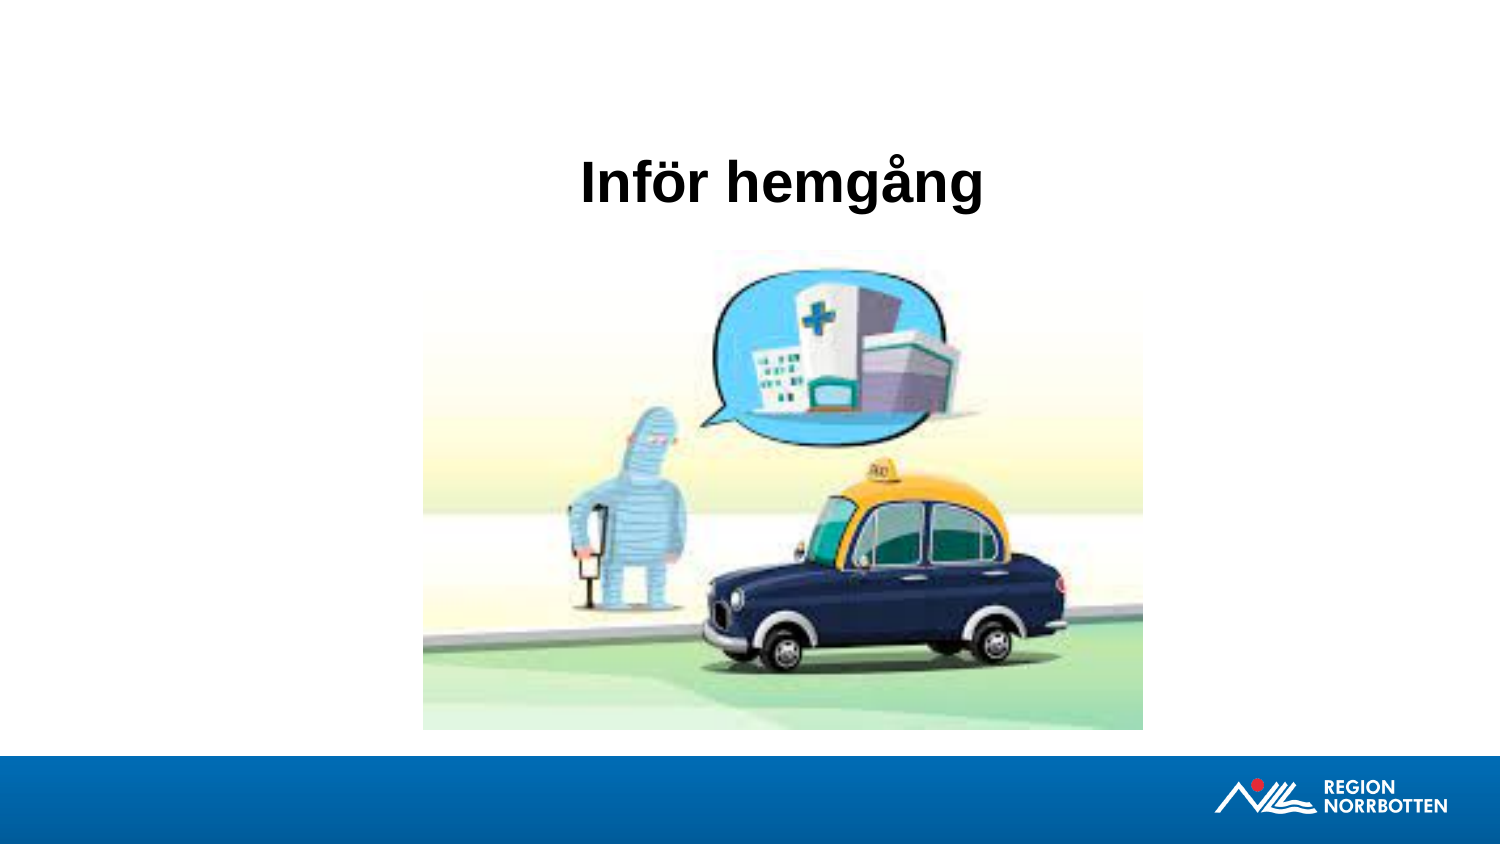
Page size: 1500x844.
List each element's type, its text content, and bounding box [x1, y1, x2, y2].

text_box Inför hemgång [407, 136, 1159, 221]
picture [423, 250, 1143, 730]
picture [0, 756, 1500, 844]
